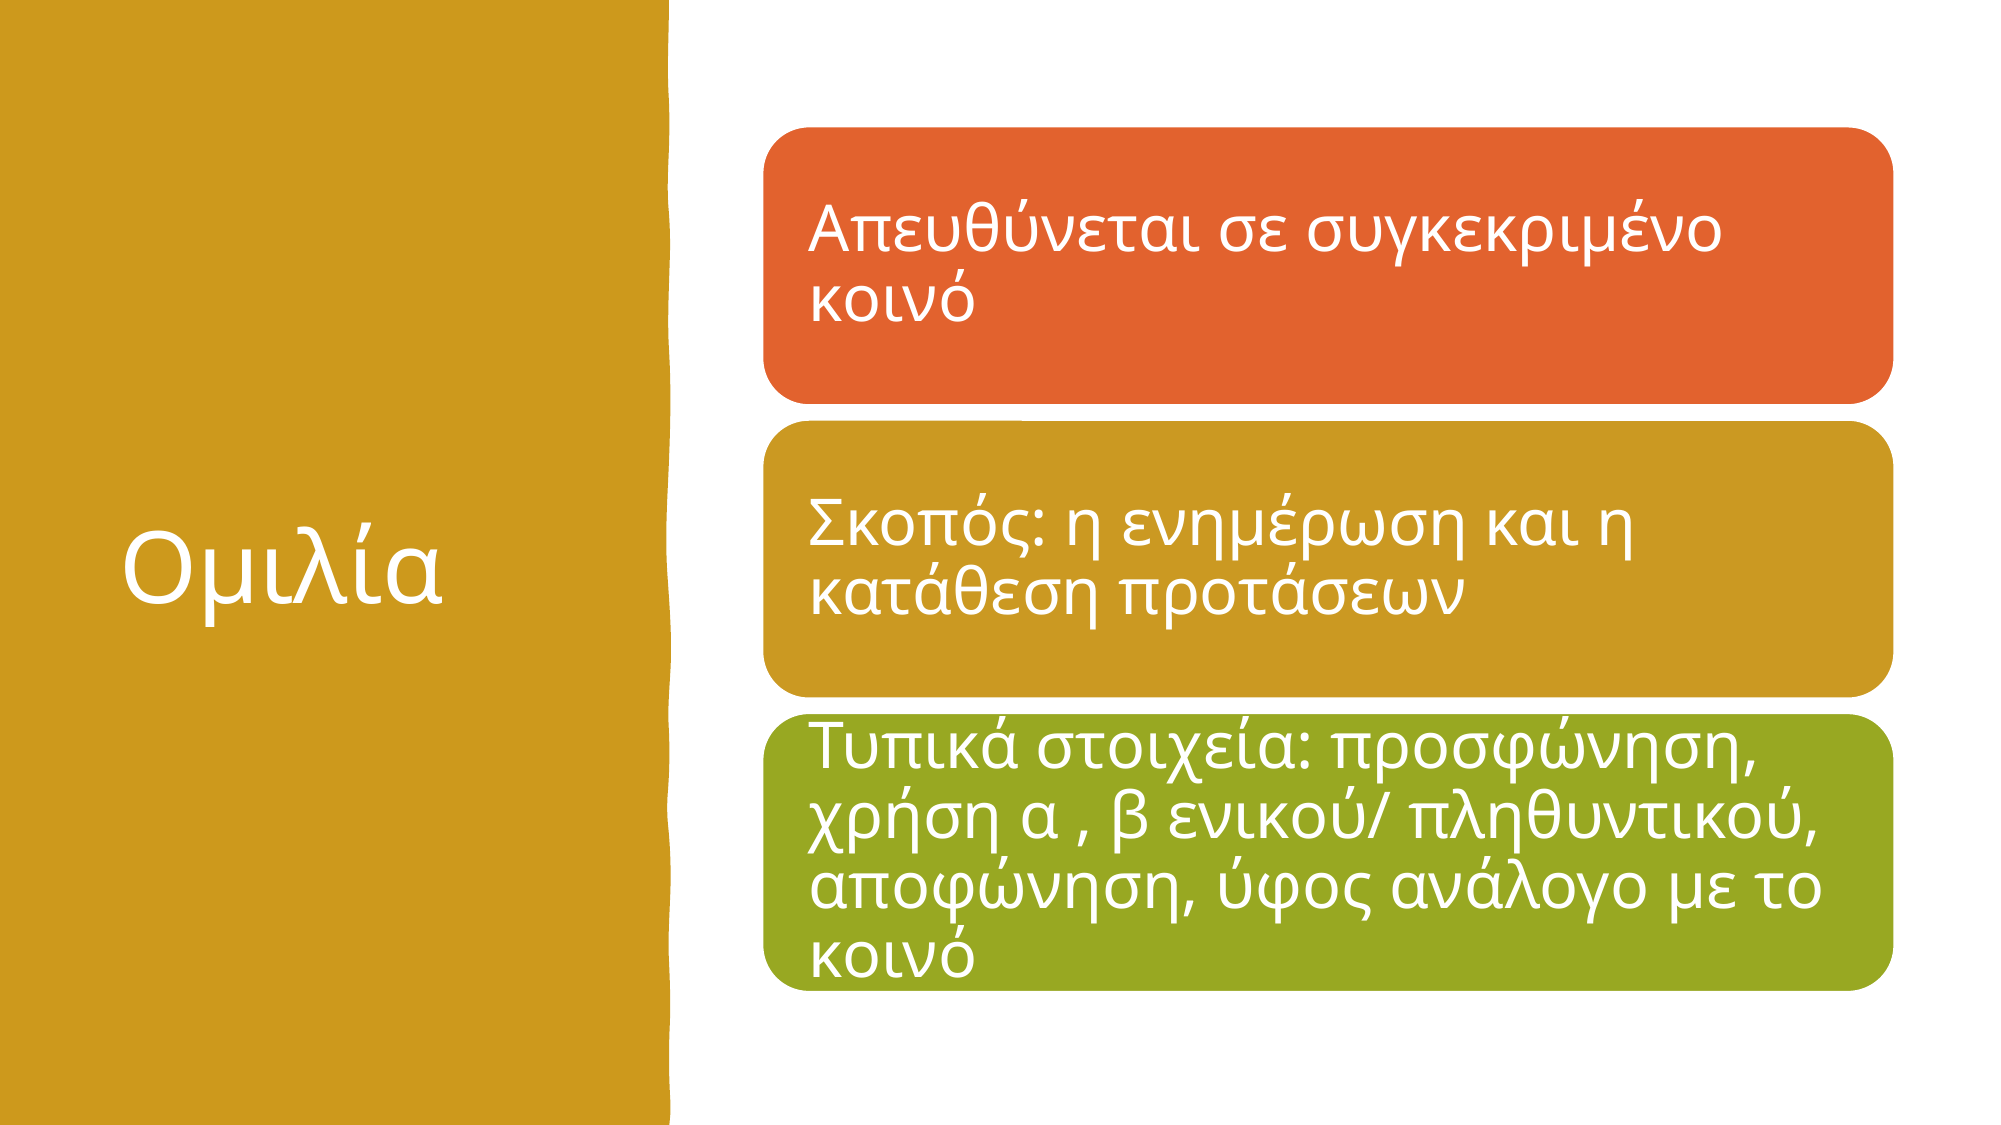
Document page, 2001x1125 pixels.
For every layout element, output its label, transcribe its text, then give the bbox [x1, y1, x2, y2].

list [762, 105, 1895, 1014]
text_box [0, 0, 673, 1125]
text_box [668, 0, 2000, 1125]
title Ομιλία [104, 105, 614, 1021]
